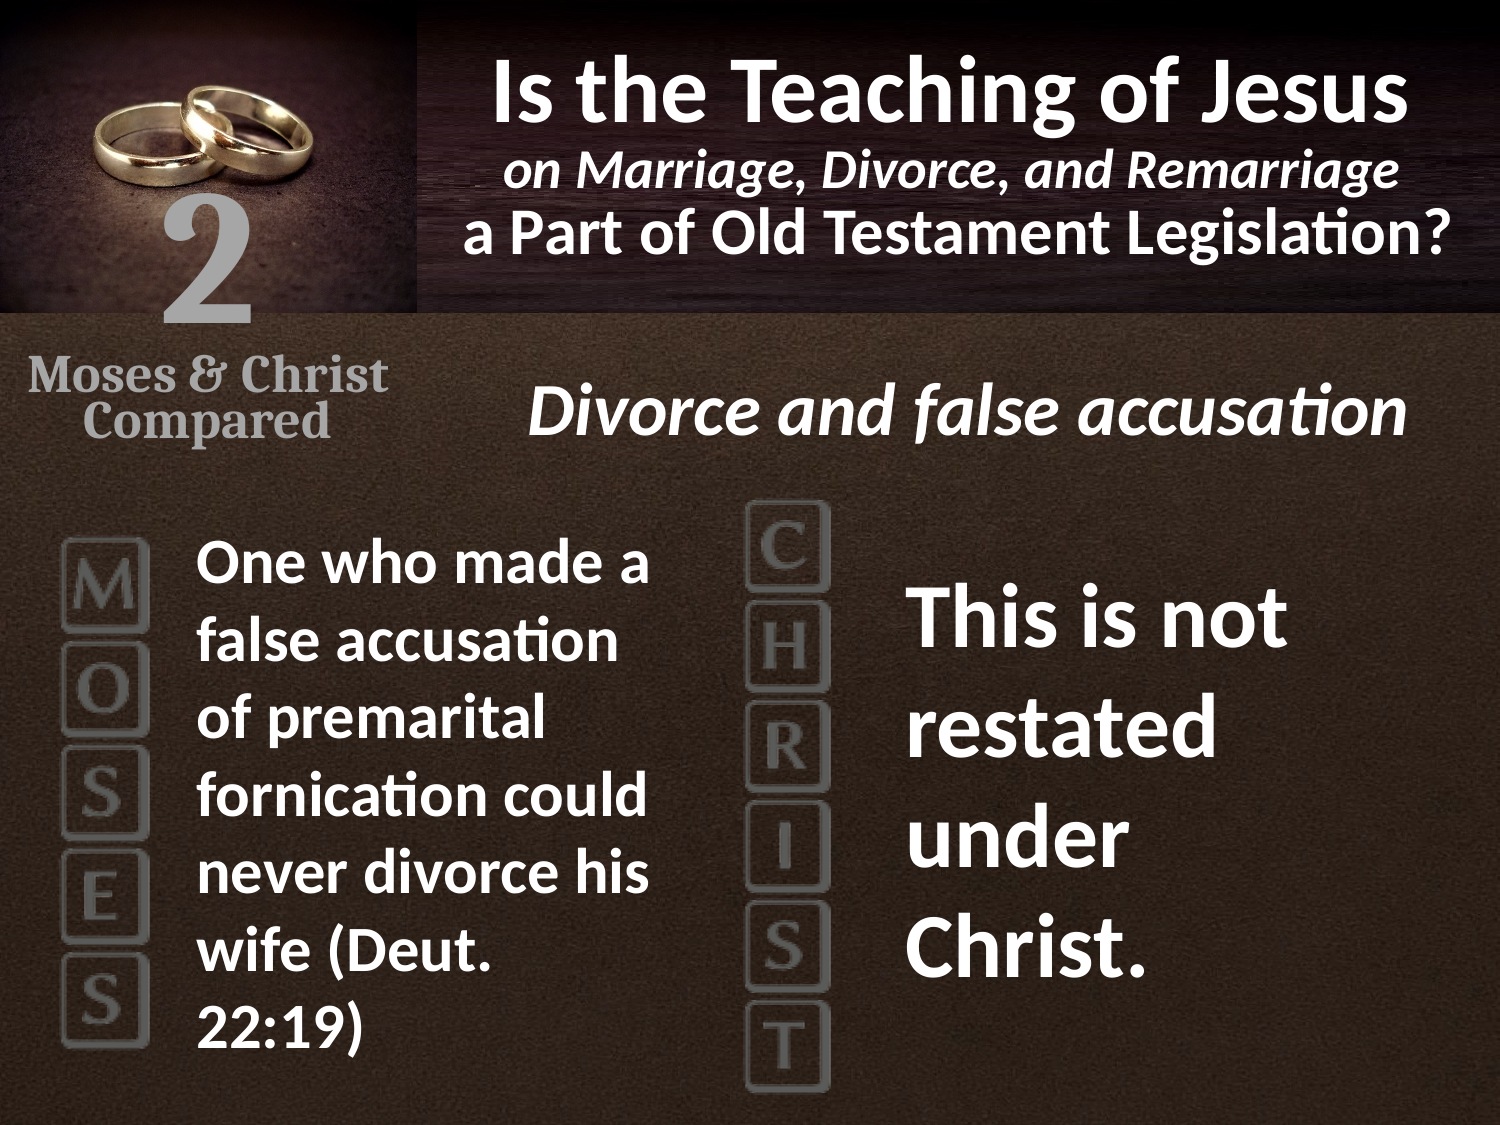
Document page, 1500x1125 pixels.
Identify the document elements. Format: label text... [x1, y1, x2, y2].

list Divorce and false accusation [65, 353, 1425, 461]
text_box 2 Moses & Christ Compared [0, 321, 417, 455]
text_box This is not restated under Christ. [895, 548, 1398, 1003]
text_box One who made a false accusation of premarital fornication could never divorce his wife (Deut. 22:19) [181, 511, 681, 1069]
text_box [0, 0, 1500, 313]
picture [0, 313, 1500, 1125]
